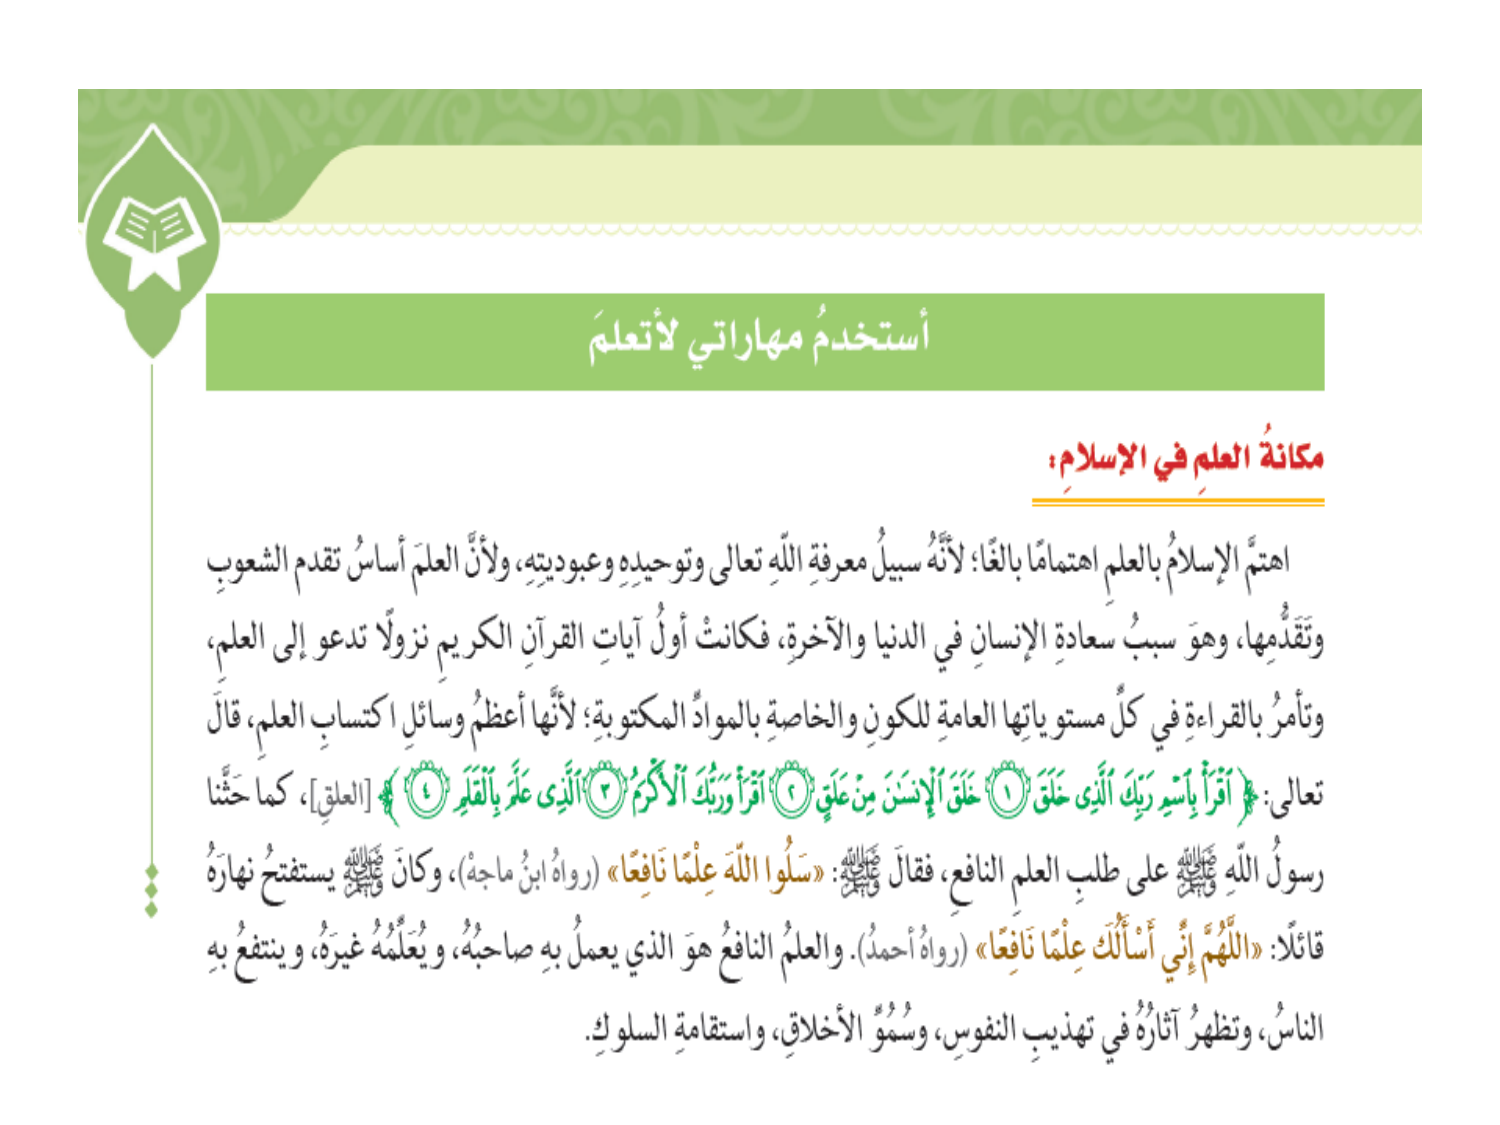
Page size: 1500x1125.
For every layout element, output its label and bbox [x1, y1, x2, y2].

picture [78, 89, 1422, 1071]
